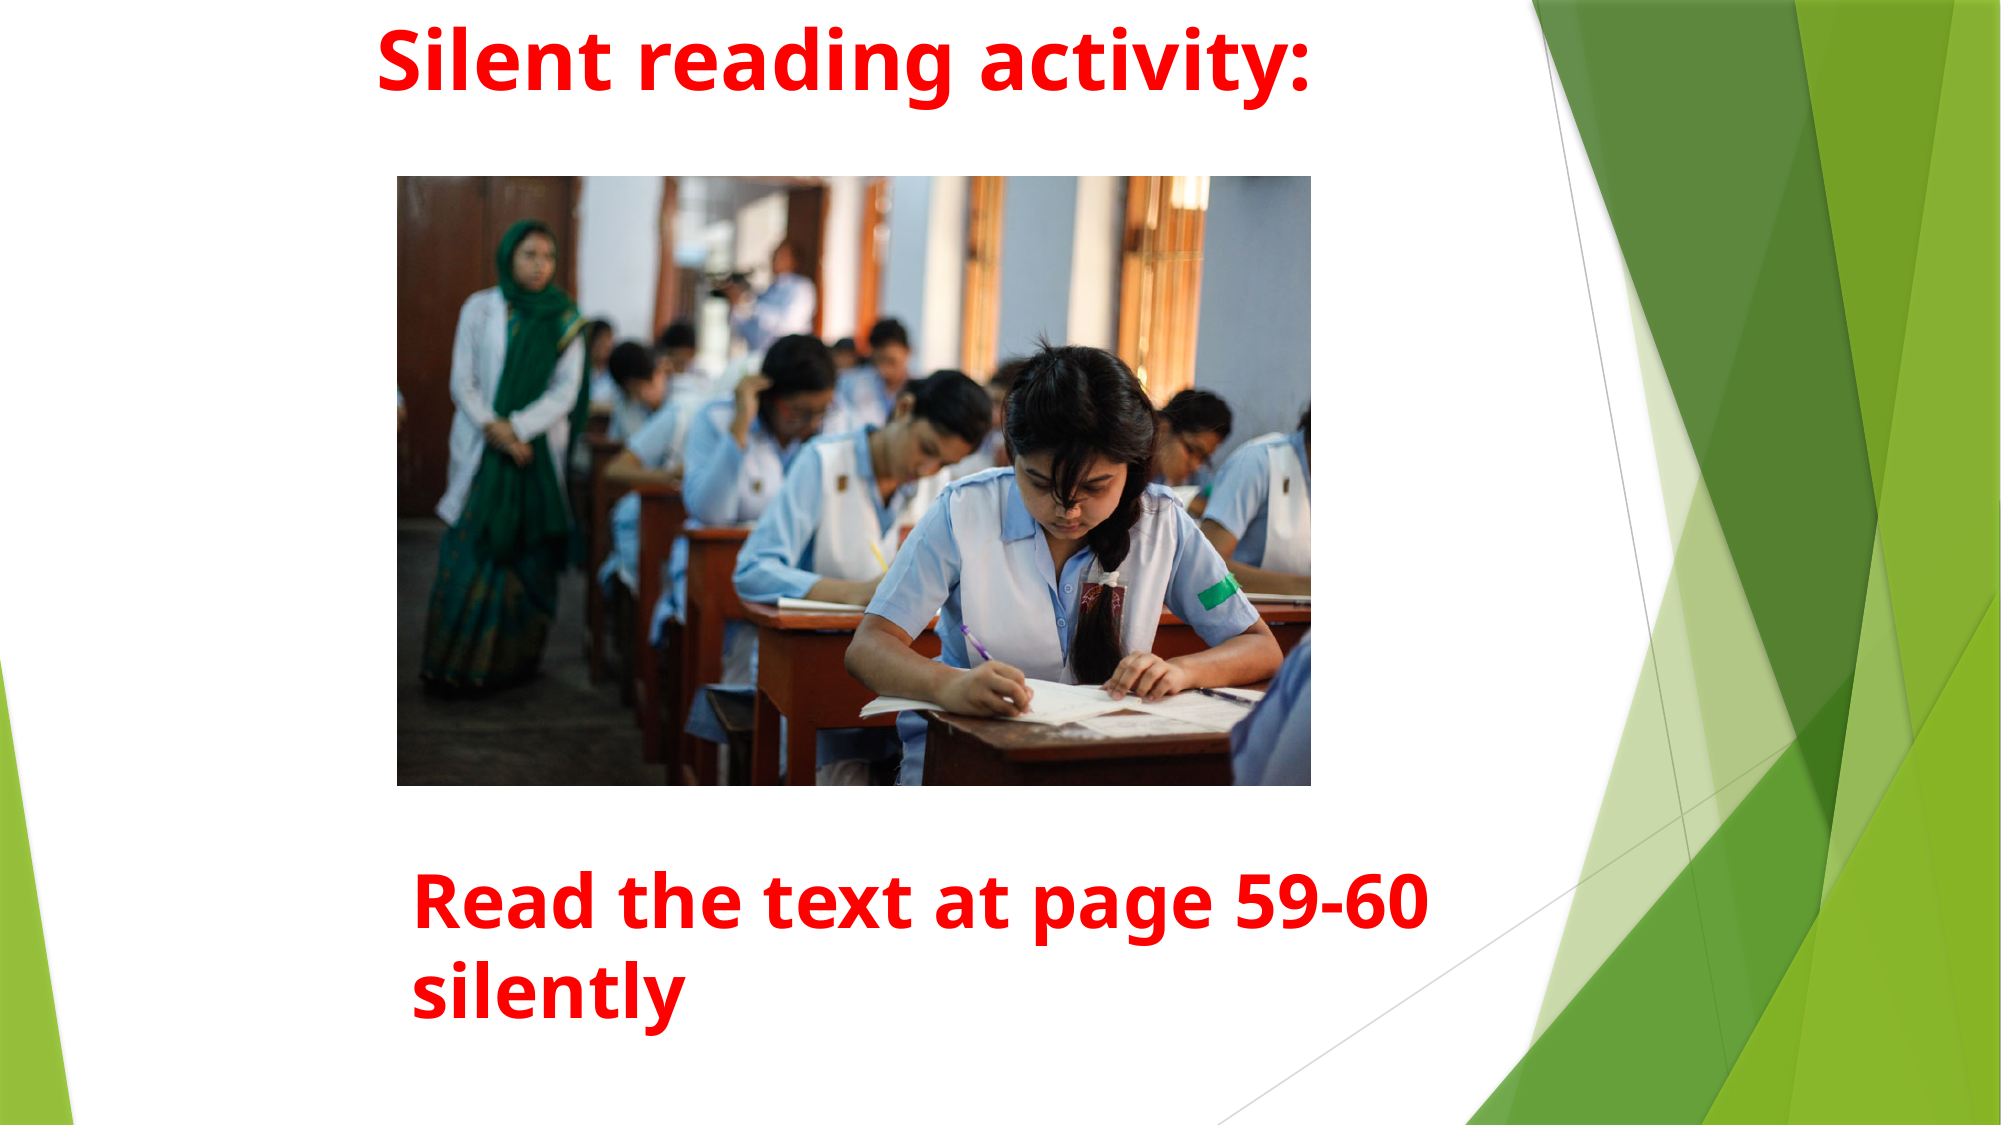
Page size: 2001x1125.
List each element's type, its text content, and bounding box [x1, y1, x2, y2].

text_box Silent reading activity: [361, 0, 1386, 115]
text_box Read the text at page 59-60 silently [396, 846, 1490, 1041]
picture [396, 175, 1312, 787]
